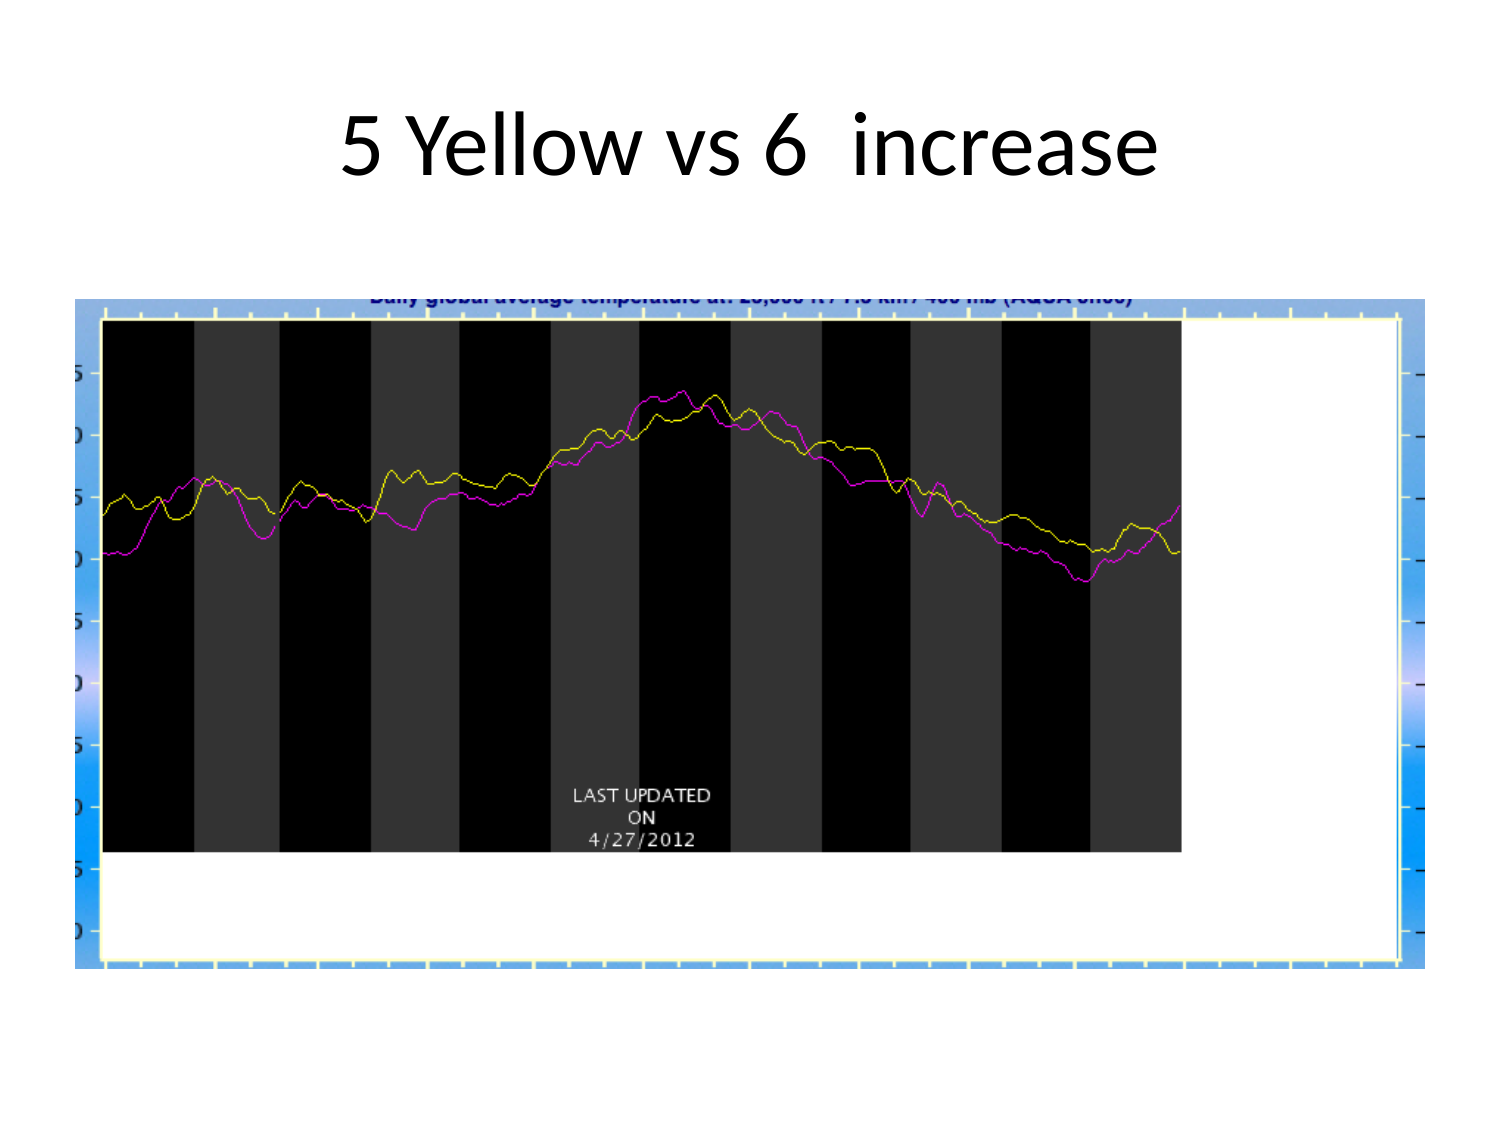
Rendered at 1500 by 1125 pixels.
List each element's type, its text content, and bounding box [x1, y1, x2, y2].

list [74, 262, 1426, 1006]
title 5 Yellow vs 6 increase [75, 45, 1425, 233]
